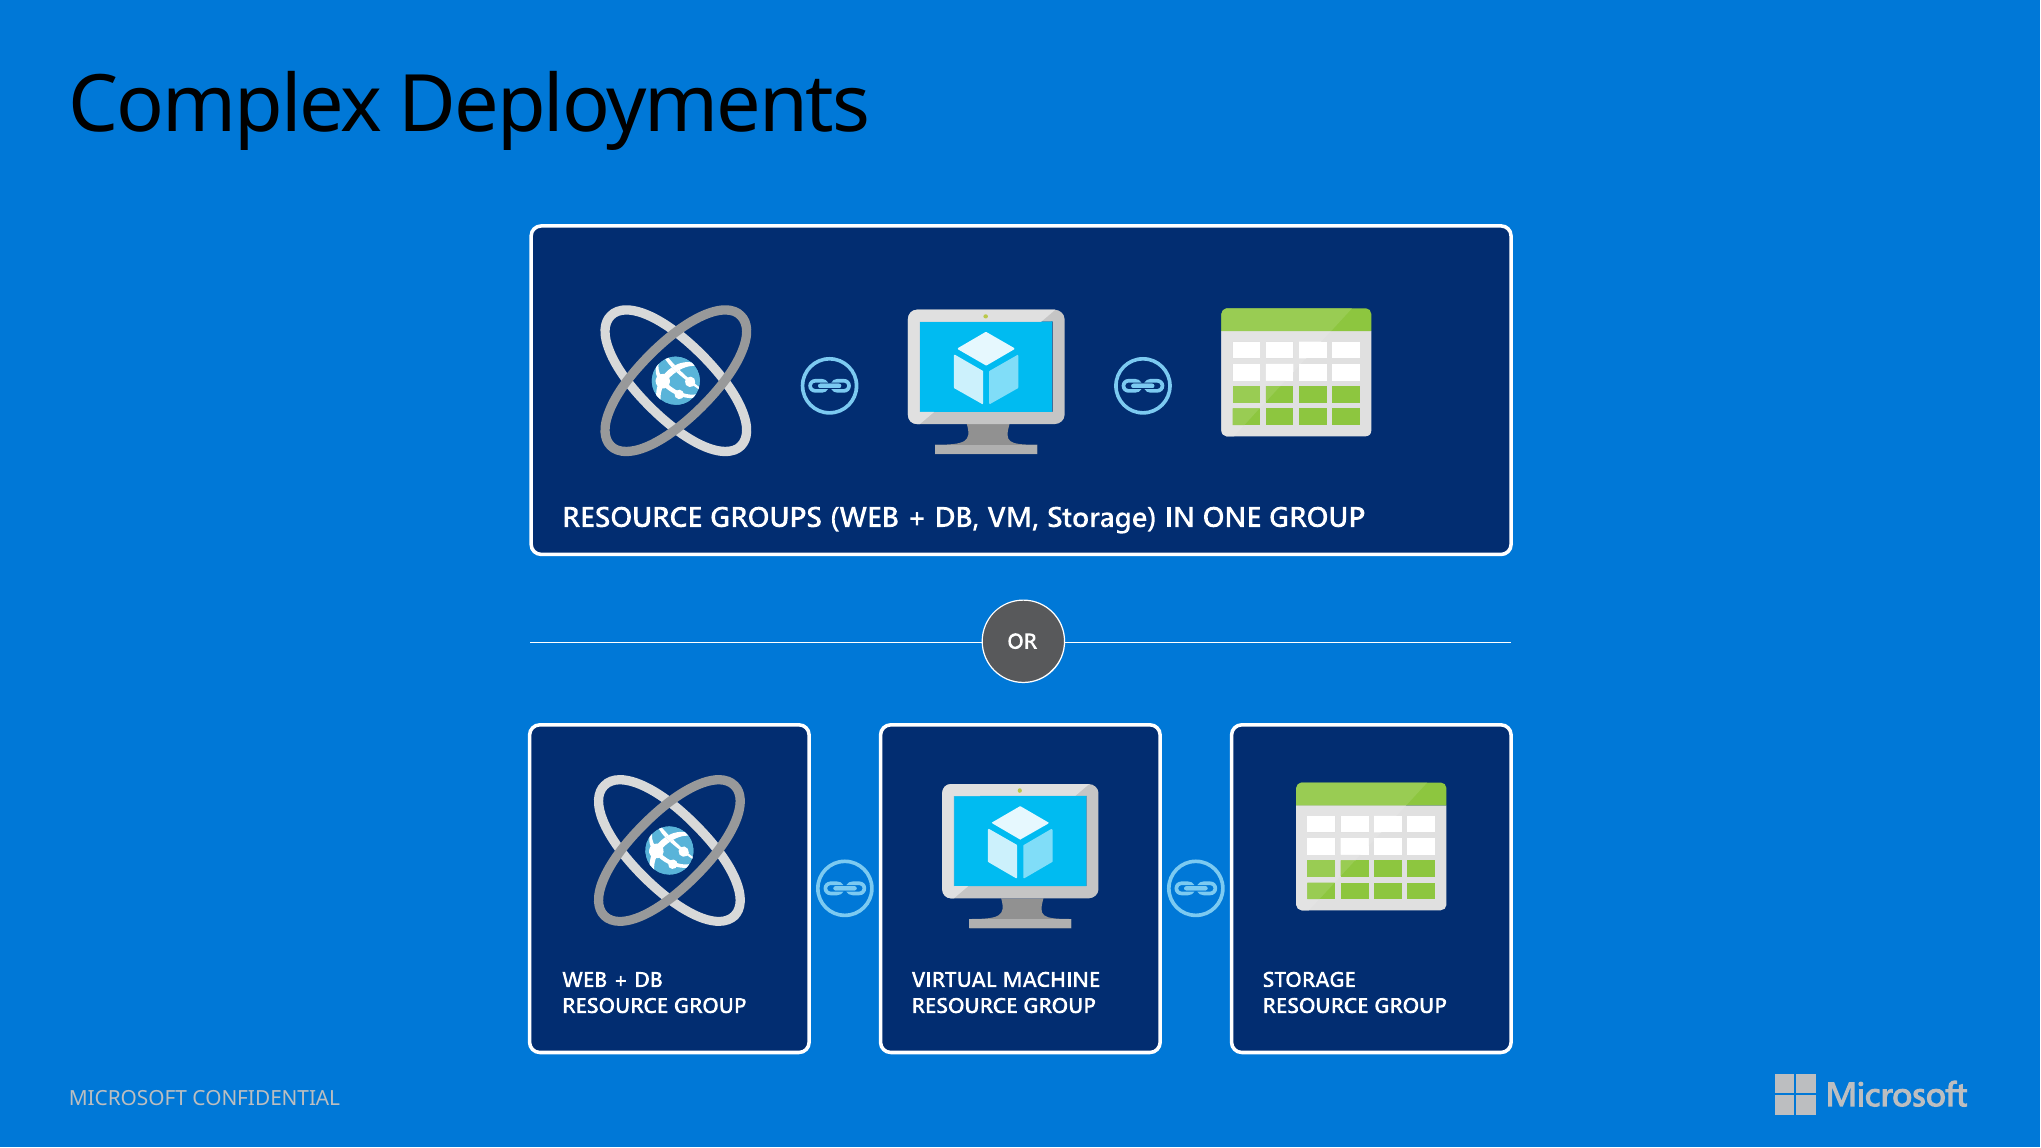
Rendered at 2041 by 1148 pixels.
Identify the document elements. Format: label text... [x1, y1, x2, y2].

picture [527, 223, 1514, 1055]
title Complex Deployments [45, 48, 1996, 199]
